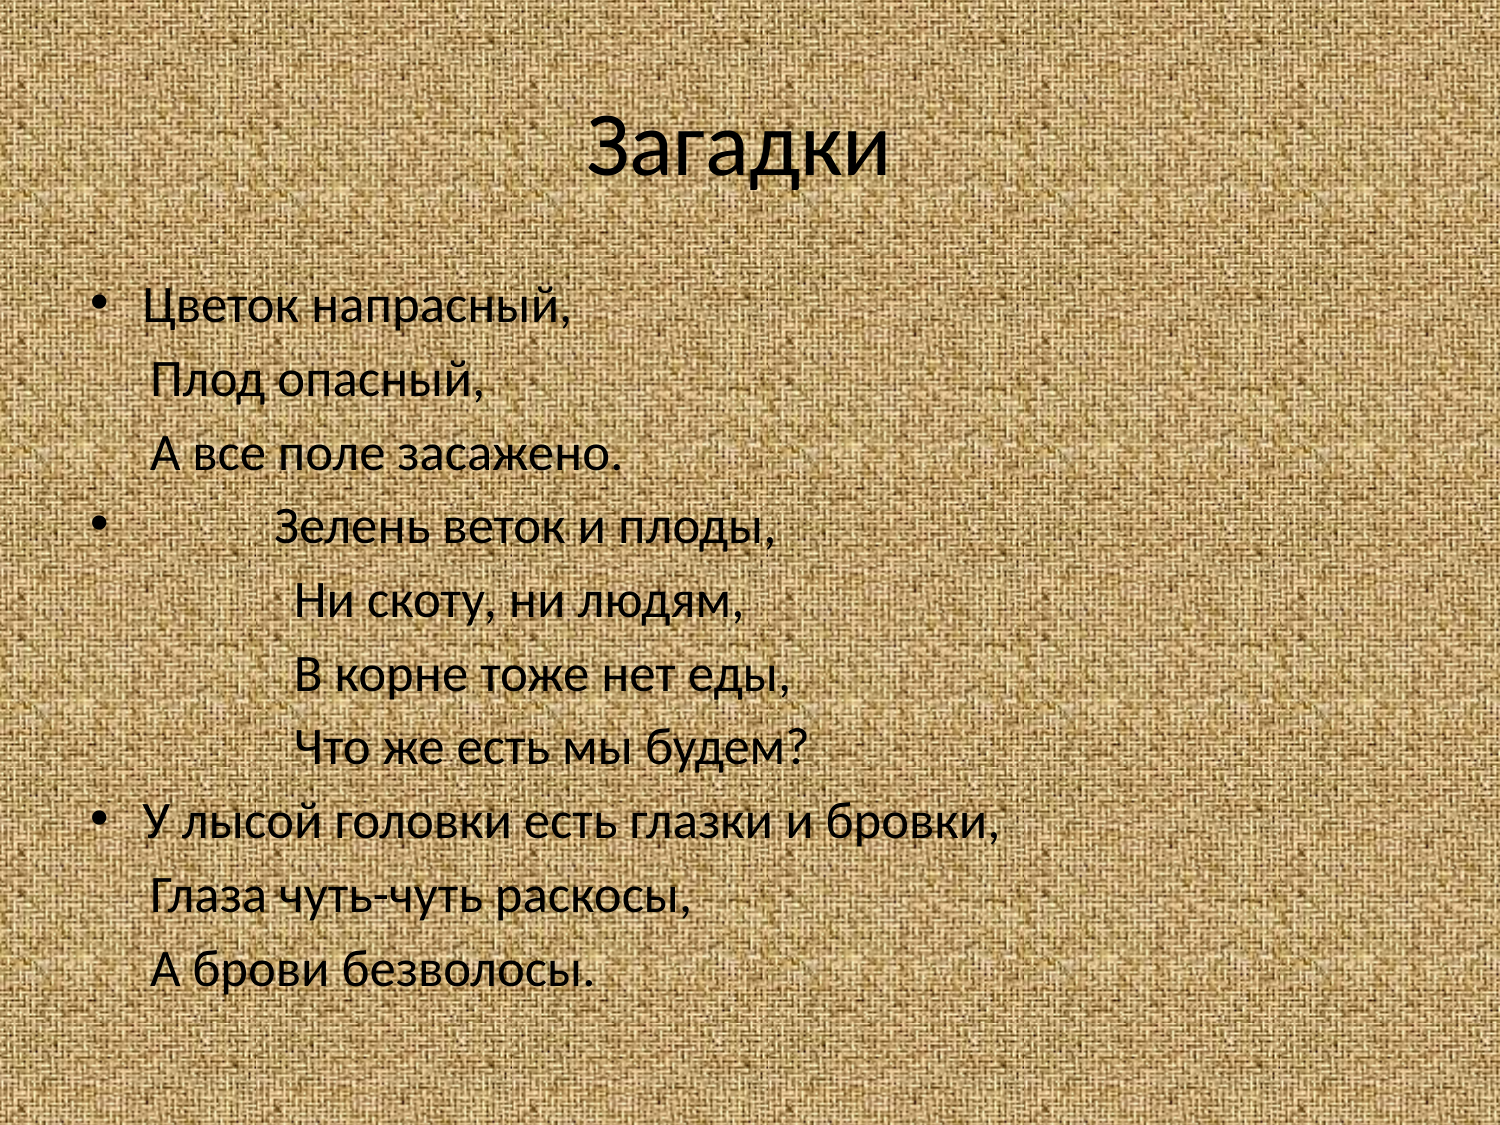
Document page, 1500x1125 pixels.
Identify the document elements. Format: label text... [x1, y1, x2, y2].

title Загадки [75, 45, 1425, 233]
picture [0, 0, 1500, 1125]
list Цветок напрасный, Плод опасный, А все поле засажено. Зелень веток и плоды, Ни скоту, ни людям, В корне тоже нет еды, Что же есть мы будем? У лысой головки есть глазки и бровки, Глаза чуть-чуть раскосы, А брови безволосы. [75, 262, 1425, 1005]
